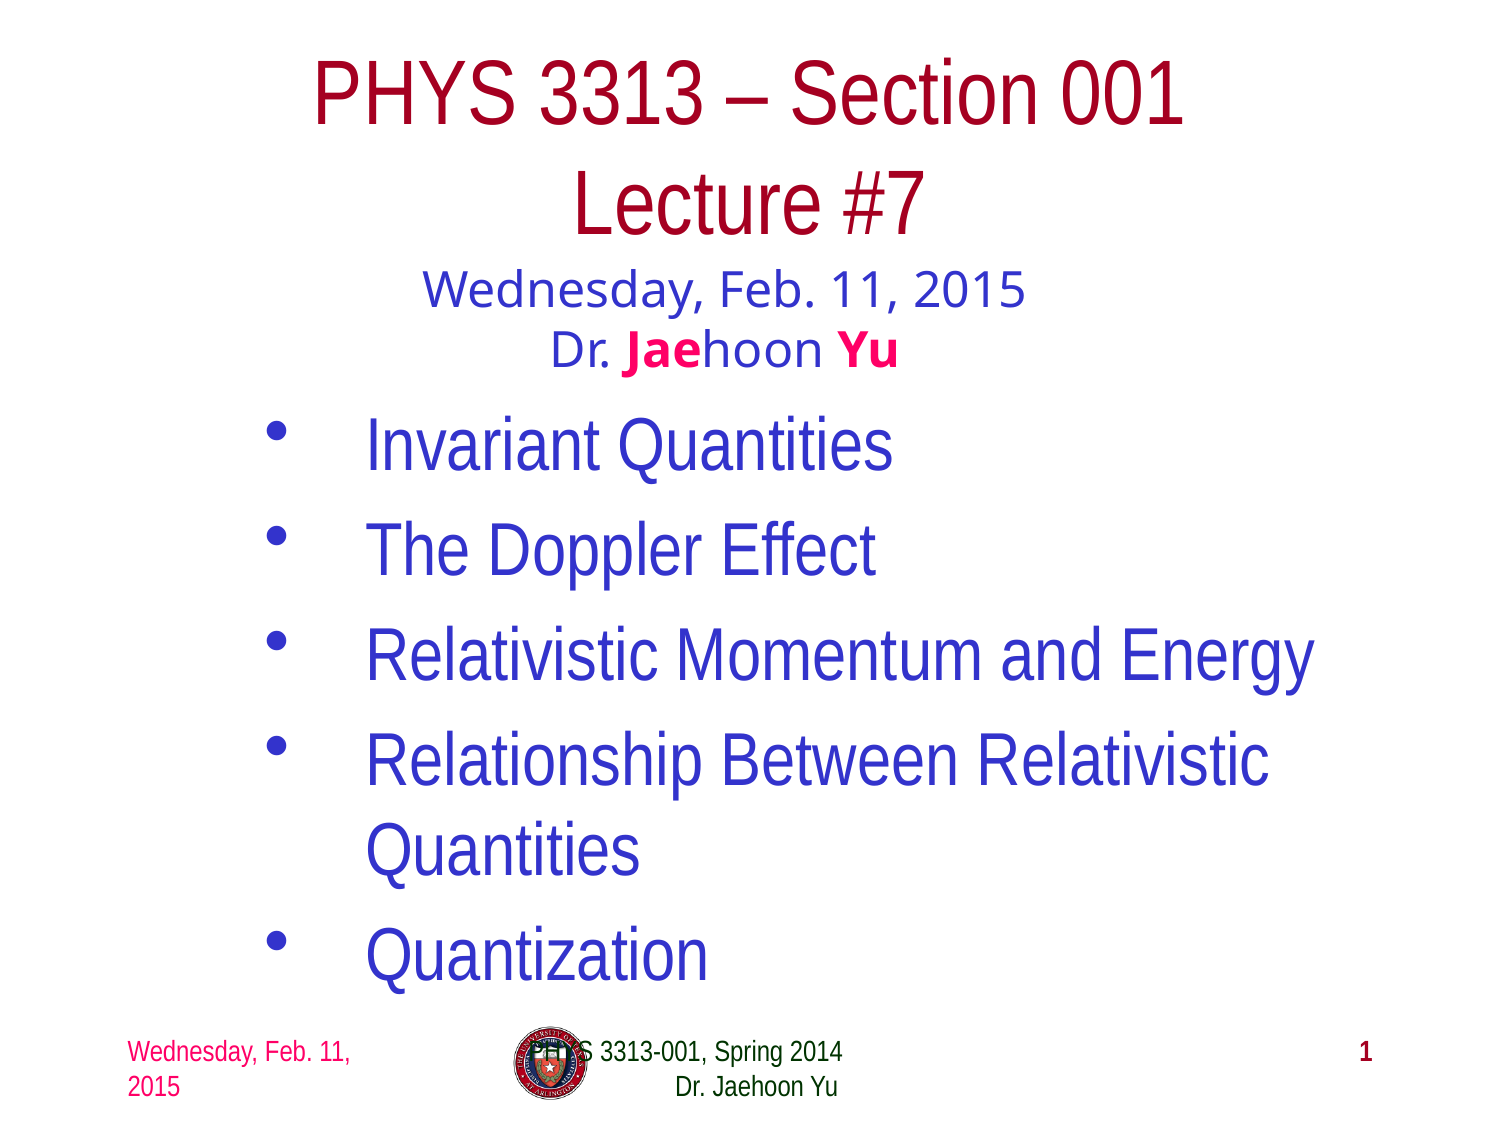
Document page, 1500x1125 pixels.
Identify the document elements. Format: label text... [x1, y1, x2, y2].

text_box Invariant Quantities The Doppler Effect Relativistic Momentum and Energy Relationship Between Relativistic Quantities Quantization [249, 387, 1363, 988]
title PHYS 3313 – Section 001 Lecture #7 [112, 73, 1388, 212]
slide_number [112, 1024, 426, 1101]
text_box Wednesday, Feb. 11, 2015 Dr. Jaehoon Yu [407, 249, 1043, 385]
footer PHYS 3313-001, Spring 2014 Dr. Jaehoon Yu [512, 1024, 988, 1101]
slide_number 1 [1074, 1024, 1388, 1101]
